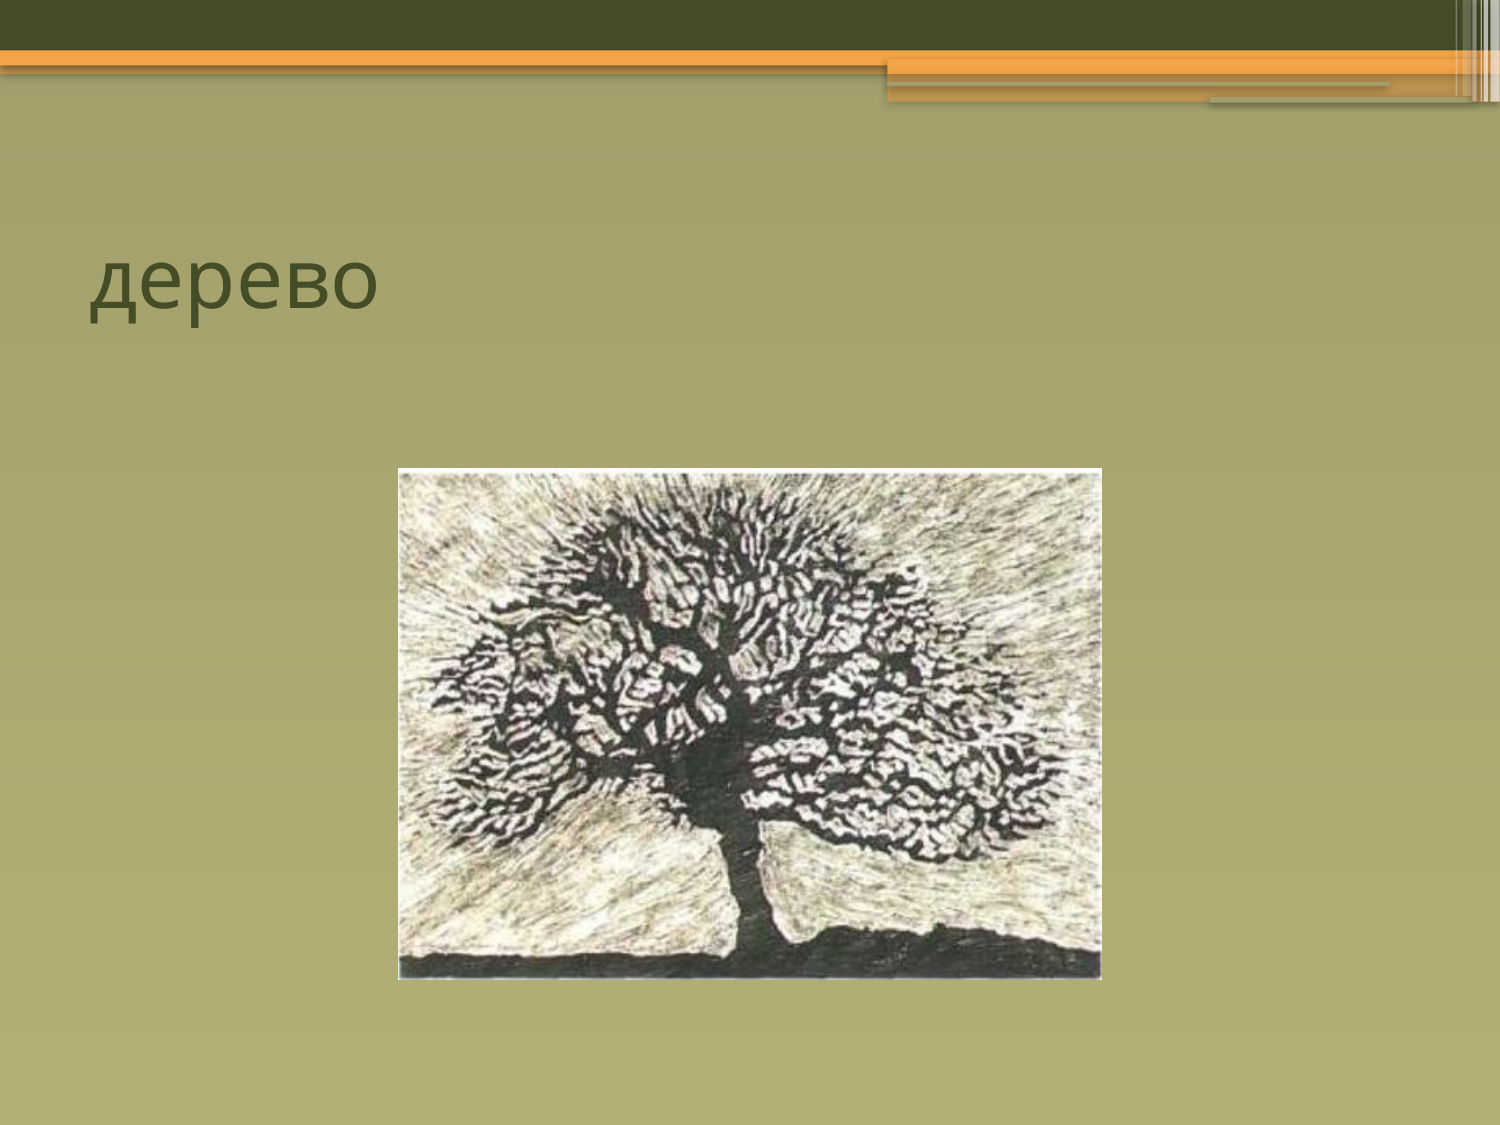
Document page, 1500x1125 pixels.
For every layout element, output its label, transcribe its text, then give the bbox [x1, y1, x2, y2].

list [398, 467, 1102, 980]
title дерево [75, 187, 1425, 363]
